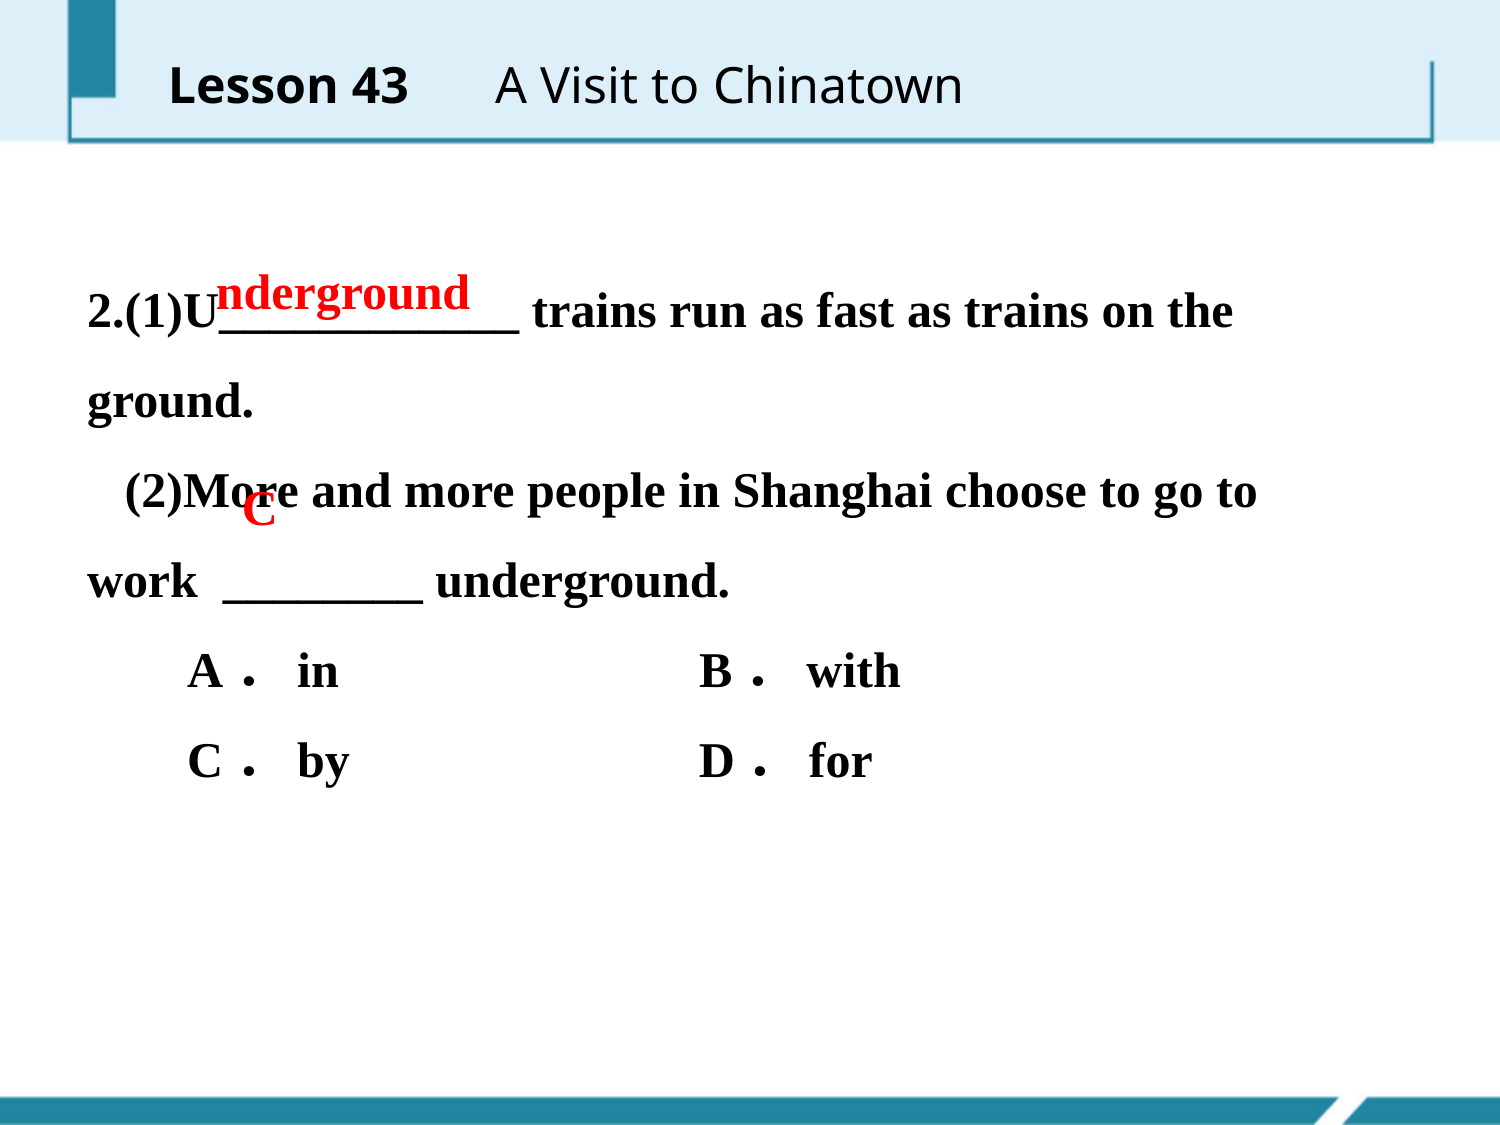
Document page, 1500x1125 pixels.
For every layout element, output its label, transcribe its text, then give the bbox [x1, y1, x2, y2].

text_box nderground [201, 252, 486, 328]
text_box 2.(1)U____________ trains run as fast as trains on the ground. (2)More and more people in Shanghai choose to go to work ________ underground. A．in B．with C．by D．for [72, 240, 1369, 795]
text_box Lesson 43 A Visit to Chinatown [118, 15, 1015, 121]
text_box C [227, 467, 293, 543]
picture [0, 0, 1500, 1125]
